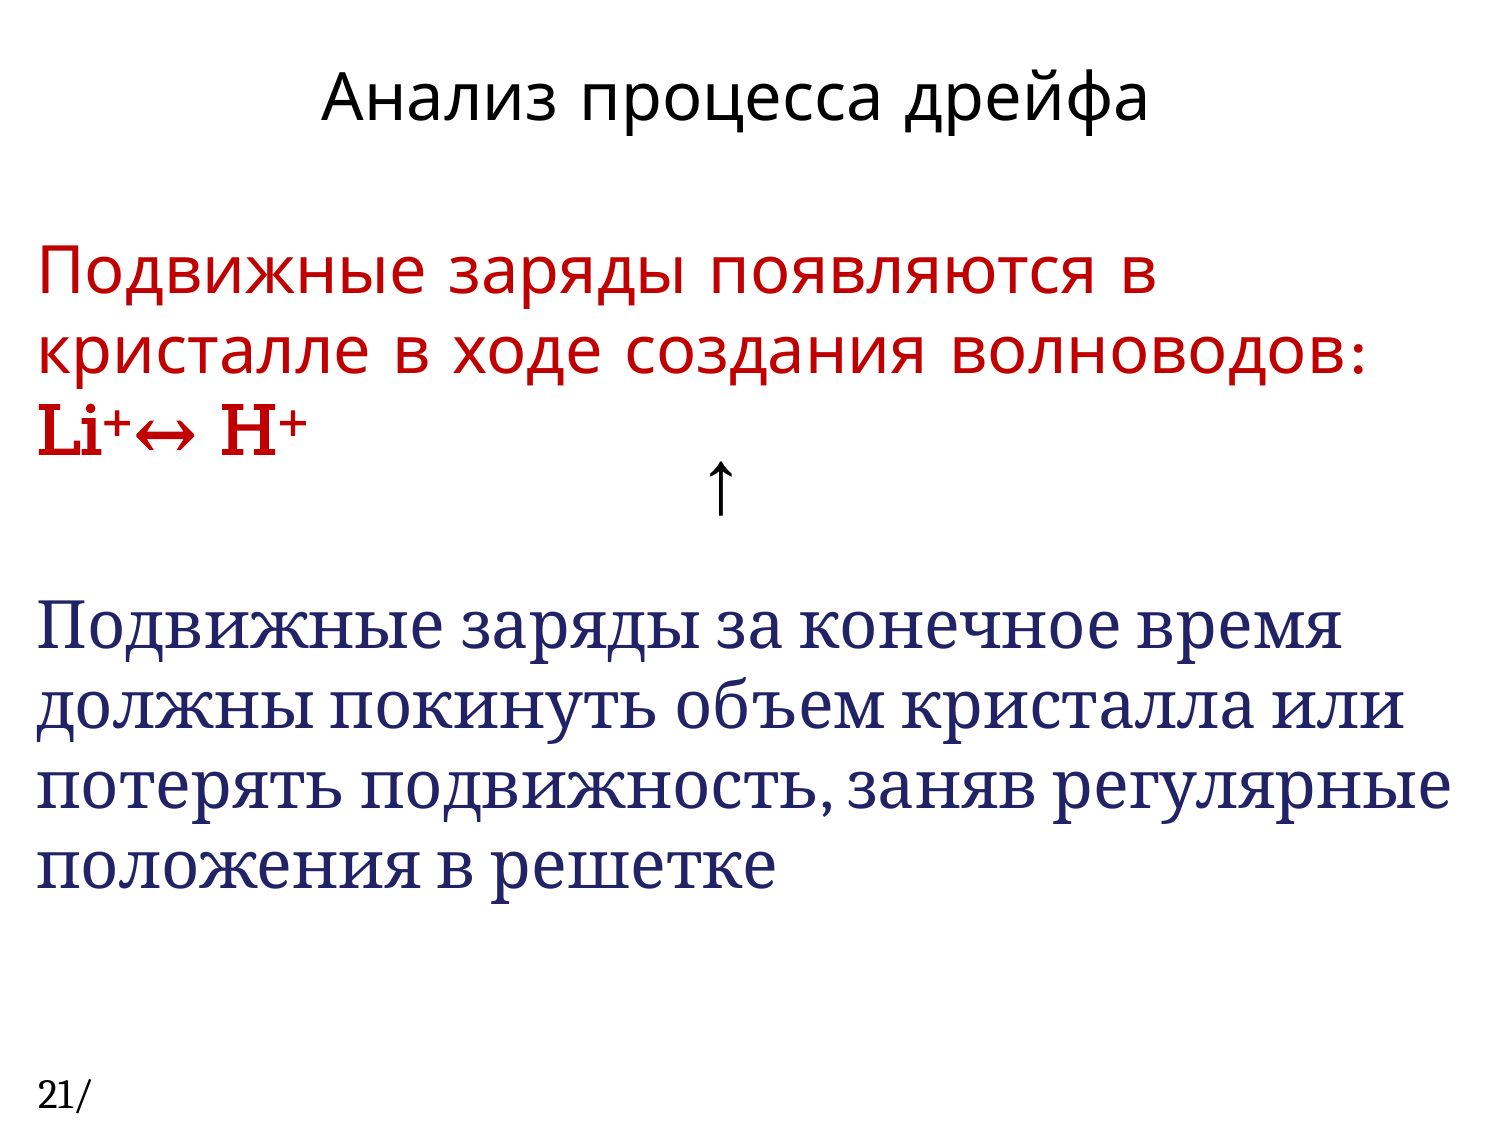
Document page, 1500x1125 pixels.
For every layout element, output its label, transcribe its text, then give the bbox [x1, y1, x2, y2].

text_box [21, 414, 1481, 1019]
text_box 21/ [23, 1059, 160, 1125]
title Анализ процесса дрейфа [46, 0, 1428, 188]
text_box Подвижные заряды появляются в кристалле в ходе создания волноводов: Li+↔ H+ [21, 219, 1481, 414]
